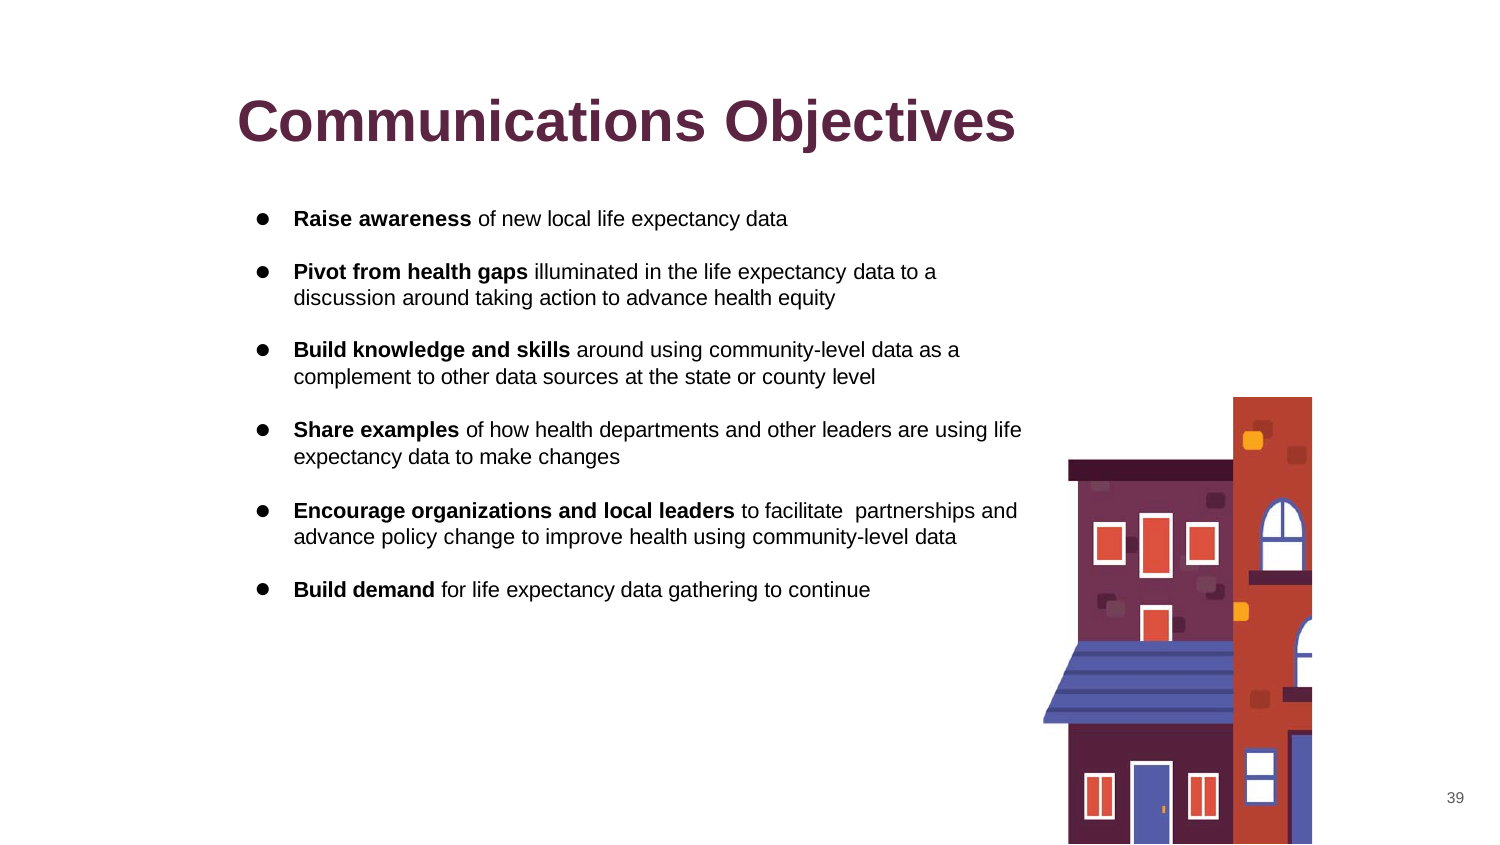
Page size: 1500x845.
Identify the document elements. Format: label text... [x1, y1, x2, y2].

title Communications Objectives [235, 82, 1024, 224]
text_box 39 [1444, 787, 1467, 807]
text_box Raise awareness of new local life expectancy data Pivot from health gaps illuminated in the life expectancy data to a discussion around taking action to advance health equity Build knowledge and skills around using community-level data as a complement to other data sources at the state or county level Share examples of how health departments and other leaders are using life expectancy data to make changes Encourage organizations and local leaders to facilitate partnerships and advance policy change to improve health using community-level data Build demand for life expectancy data gathering to continue [252, 204, 1035, 602]
text_box [1043, 397, 1313, 844]
